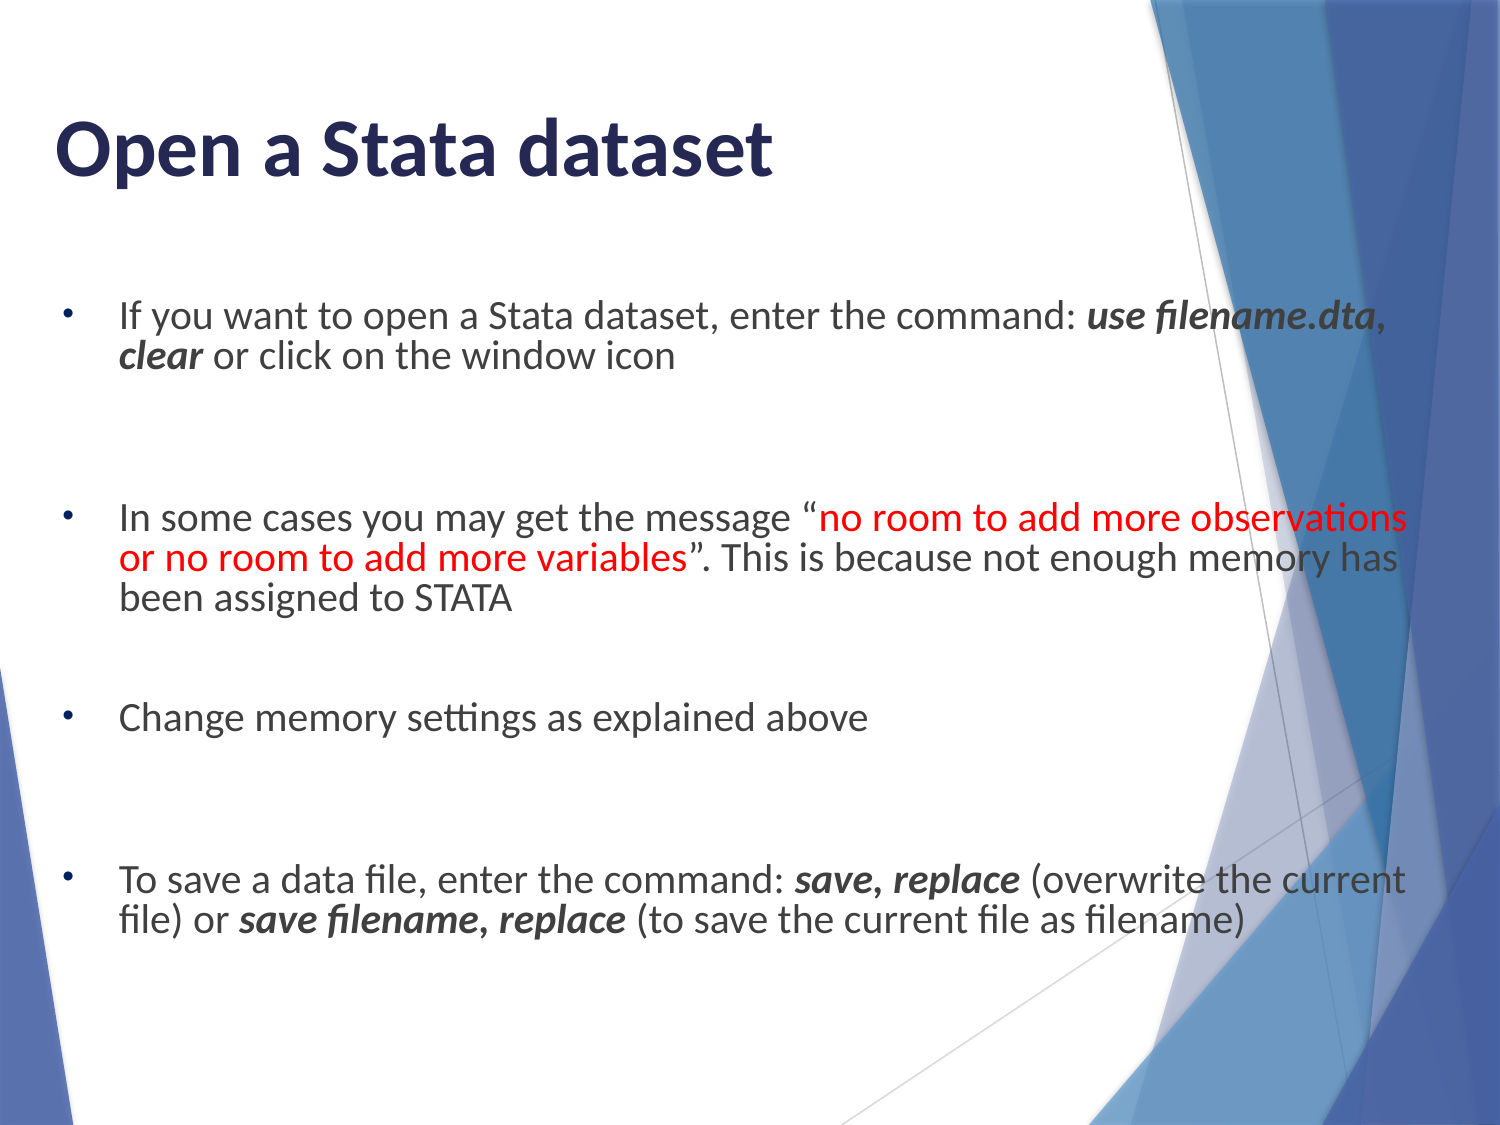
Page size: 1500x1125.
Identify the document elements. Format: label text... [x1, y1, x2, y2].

list If you want to open a Stata dataset, enter the command: use filename.dta, clear or click on the window icon In some cases you may get the message “no room to add more observations or no room to add more variables”. This is because not enough memory has been assigned to STATA Change memory settings as explained above To save a data file, enter the command: save, replace (overwrite the current file) or save filename, replace (to save the current file as filename) [47, 290, 1459, 1071]
text_box Open a Stata dataset [41, 85, 1435, 201]
